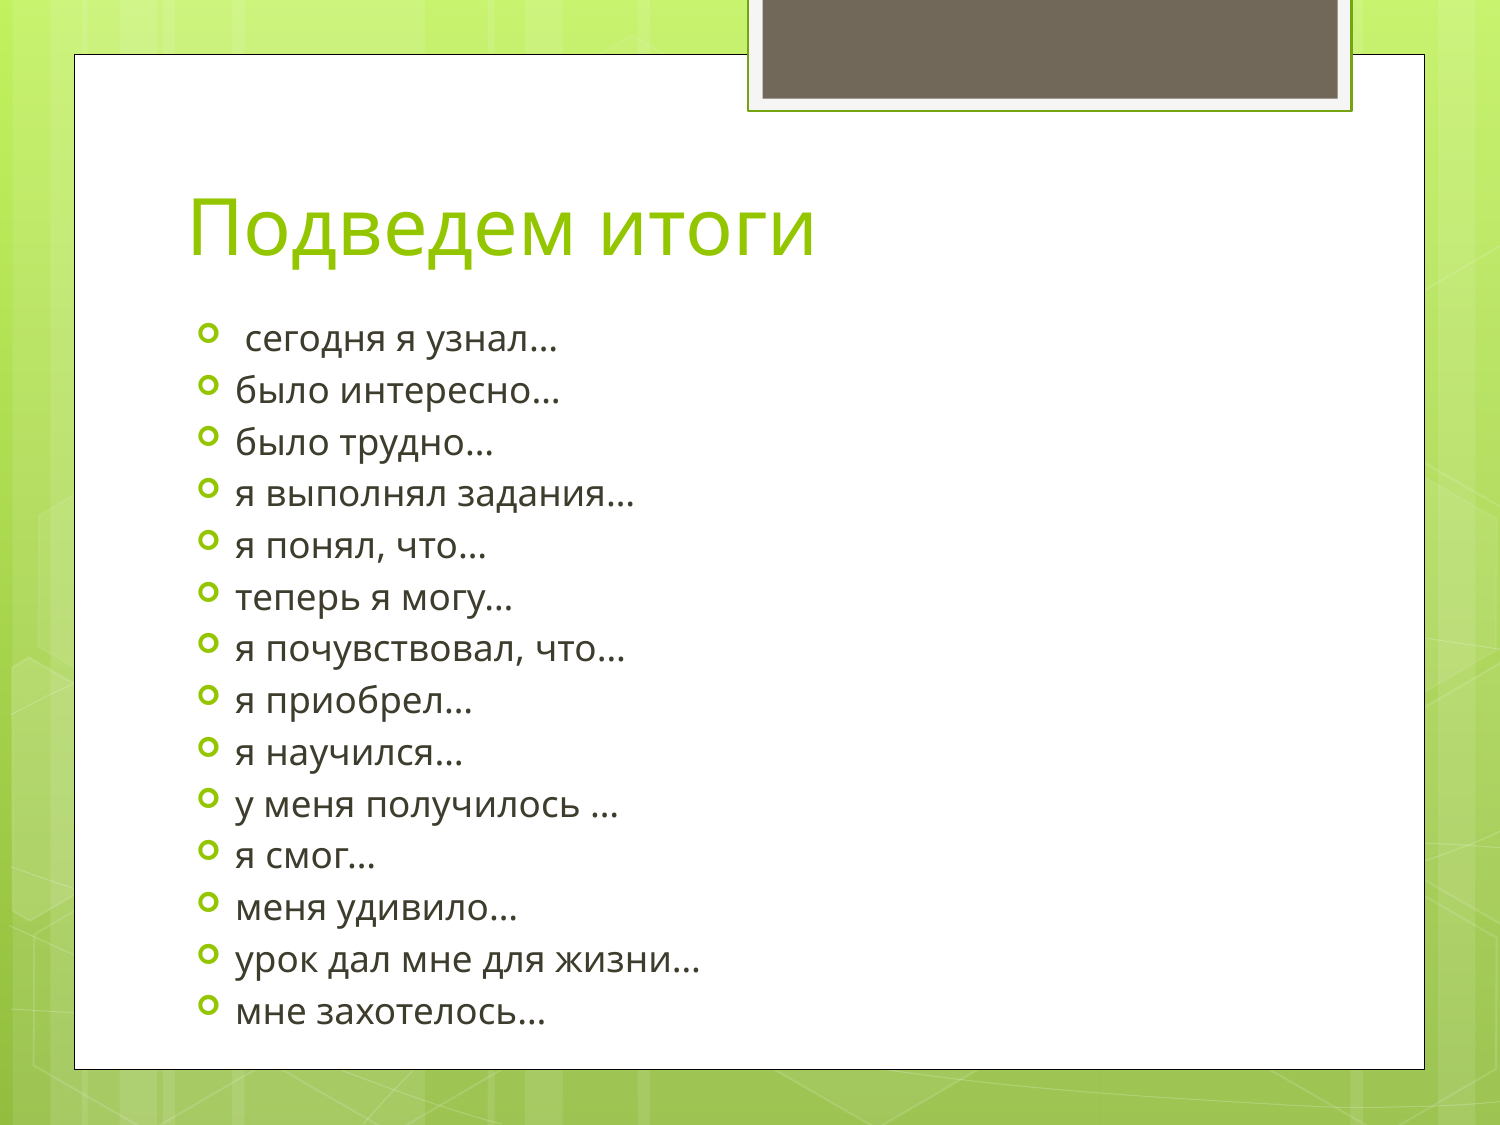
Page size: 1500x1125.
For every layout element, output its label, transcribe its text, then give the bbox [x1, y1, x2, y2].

list сегодня я узнал… было интересно… было трудно… я выполнял задания… я понял, что… теперь я могу… я почувствовал, что… я приобрел… я научился… у меня получилось … я смог… меня удивило… урок дал мне для жизни… мне захотелось… [171, 255, 1283, 1047]
title Подведем итоги [171, 168, 1324, 279]
